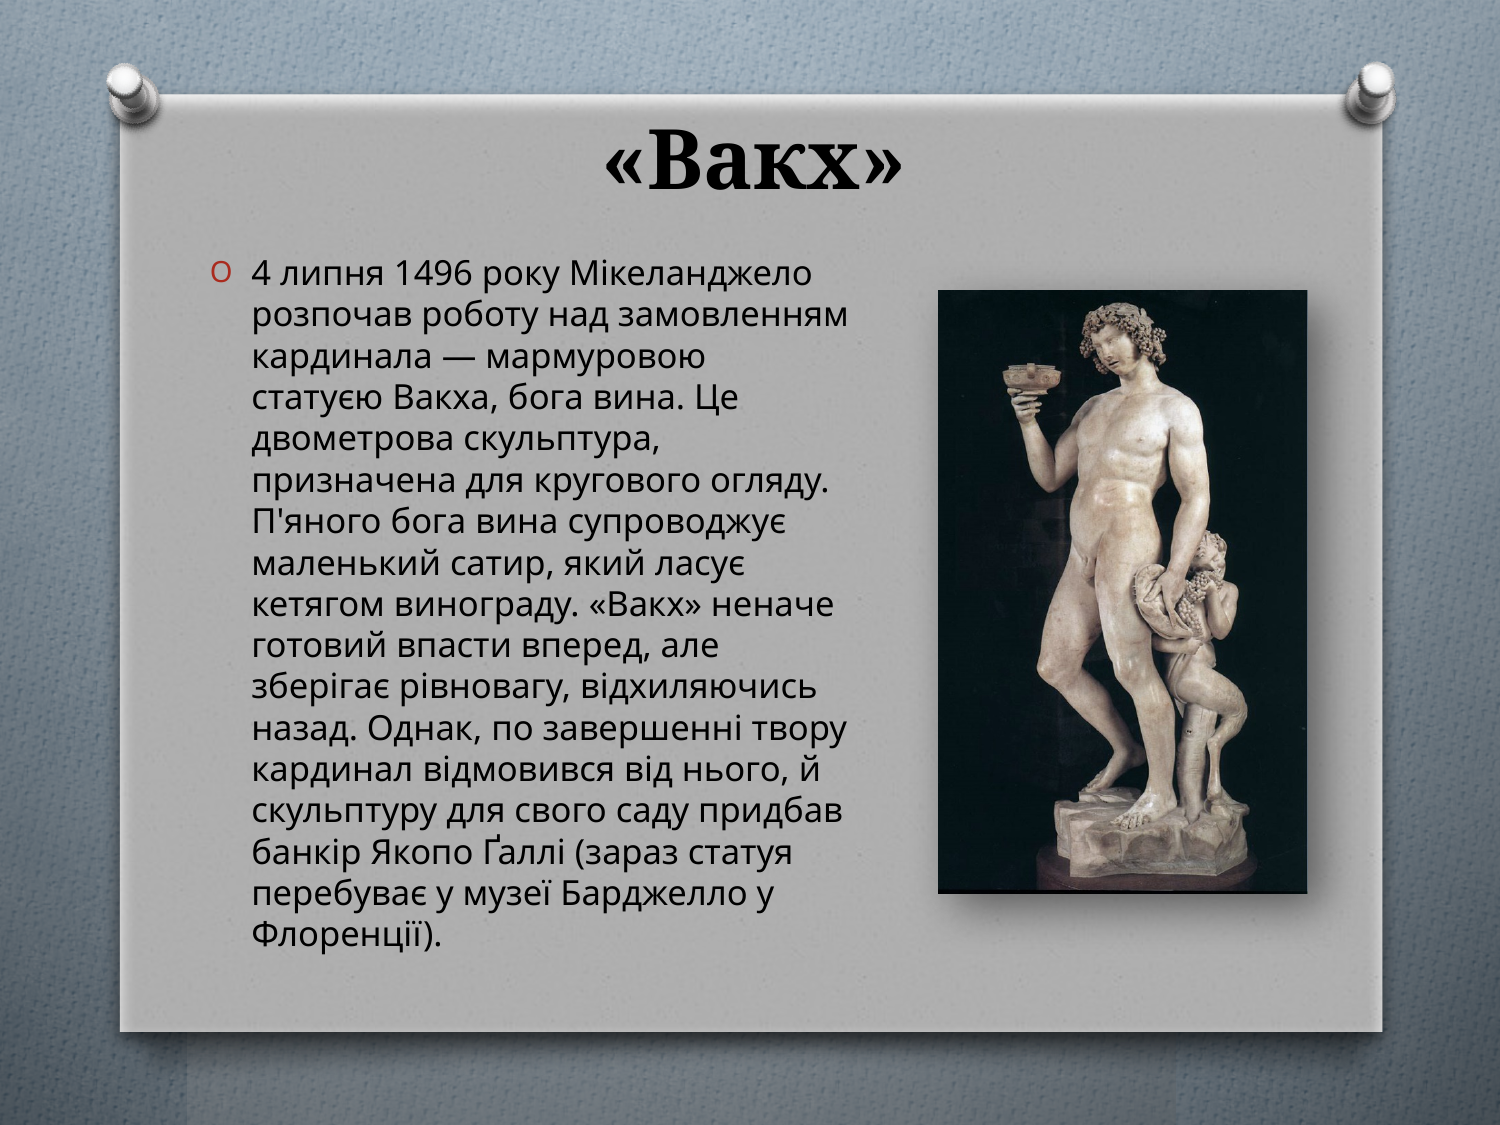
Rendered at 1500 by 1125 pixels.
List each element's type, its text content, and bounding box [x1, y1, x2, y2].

picture [75, 29, 198, 153]
picture [938, 290, 1308, 894]
list 4 липня 1496 року Мікеланджело розпочав роботу над замовленням кардинала — мармуровою статуєю Вакха, бога вина. Це двометрова скульптура, призначена для кругового огляду. П'яного бога вина супроводжує маленький сатир, який ласує кетягом винограду. «Вакх» неначе готовий впасти вперед, але зберігає рівновагу, відхиляючись назад. Однак, по завершенні твору кардинал відмовився від нього, й скульптуру для свого саду придбав банкір Якопо Ґаллі (зараз статуя перебуває у музеї Барджелло у Флоренції). [194, 243, 869, 976]
picture [1317, 35, 1439, 156]
title «Вакх» [183, 101, 1326, 212]
